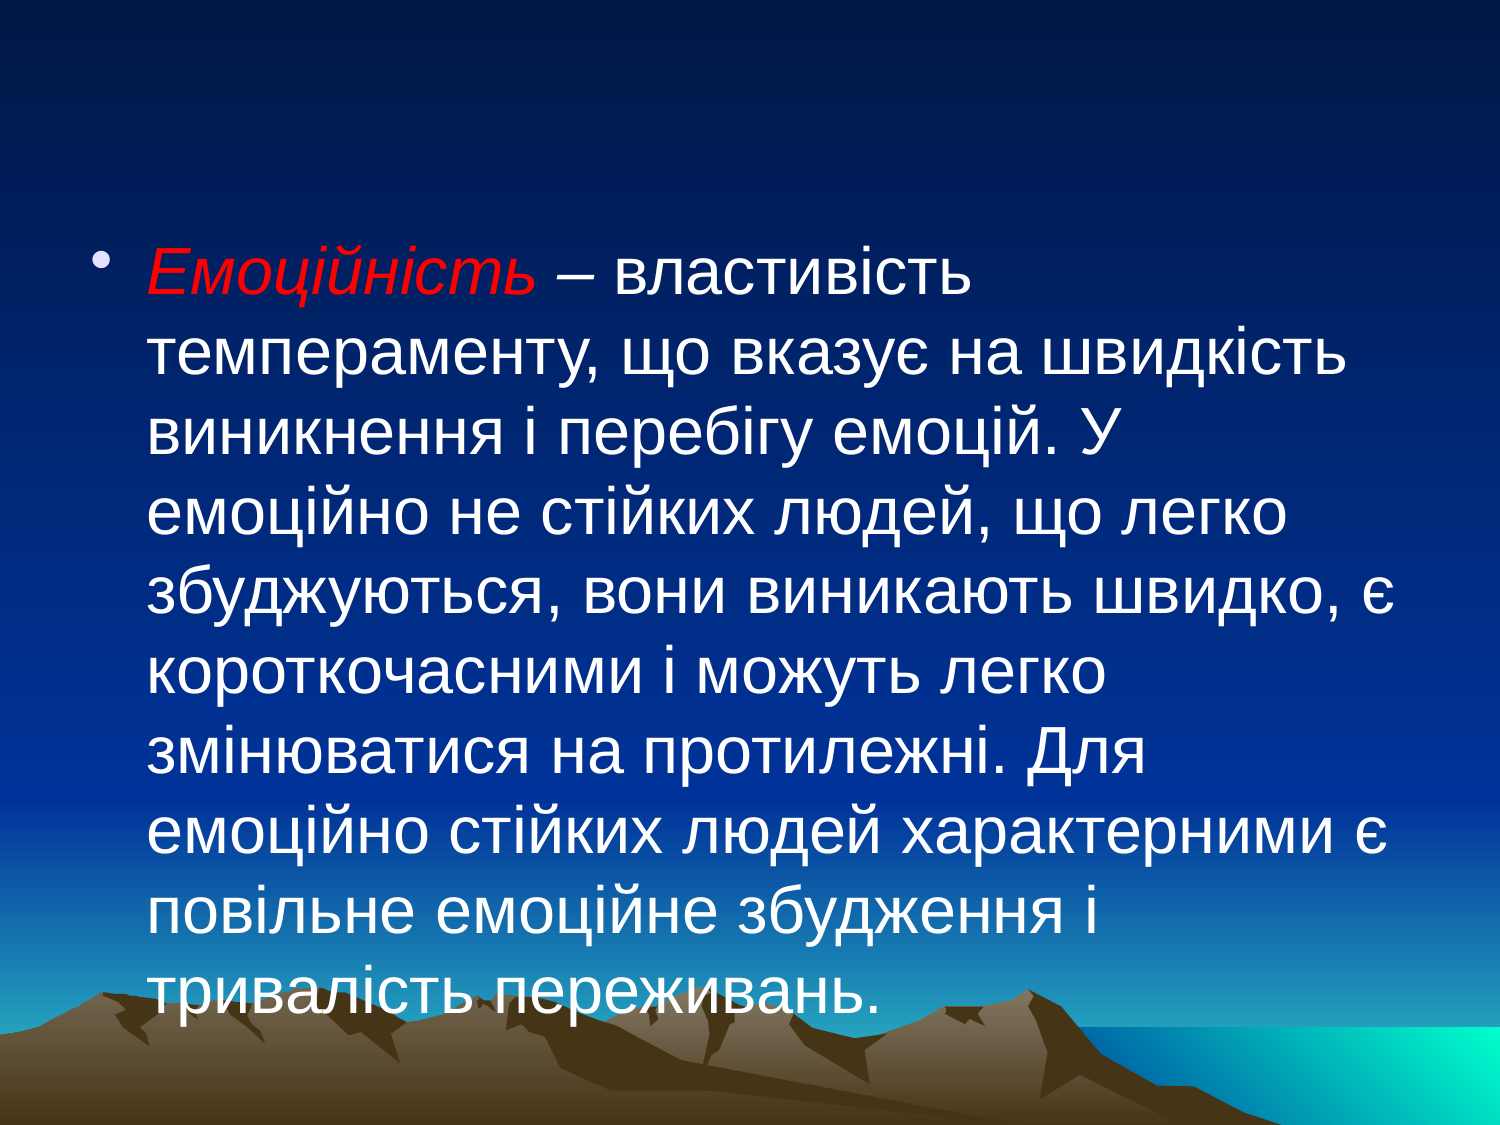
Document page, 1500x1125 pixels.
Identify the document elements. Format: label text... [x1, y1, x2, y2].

list Емоційність – властивість темпераменту, що вказує на швидкість виникнення і перебігу емоцій. У емоційно не стійких людей, що легко збуджуються, вони виникають швидко, є короткочасними і можуть легко змінюватися на протилежні. Для емоційно стійких людей характерними є повільне емоційне збудження і тривалість переживань. [75, 220, 1425, 1035]
